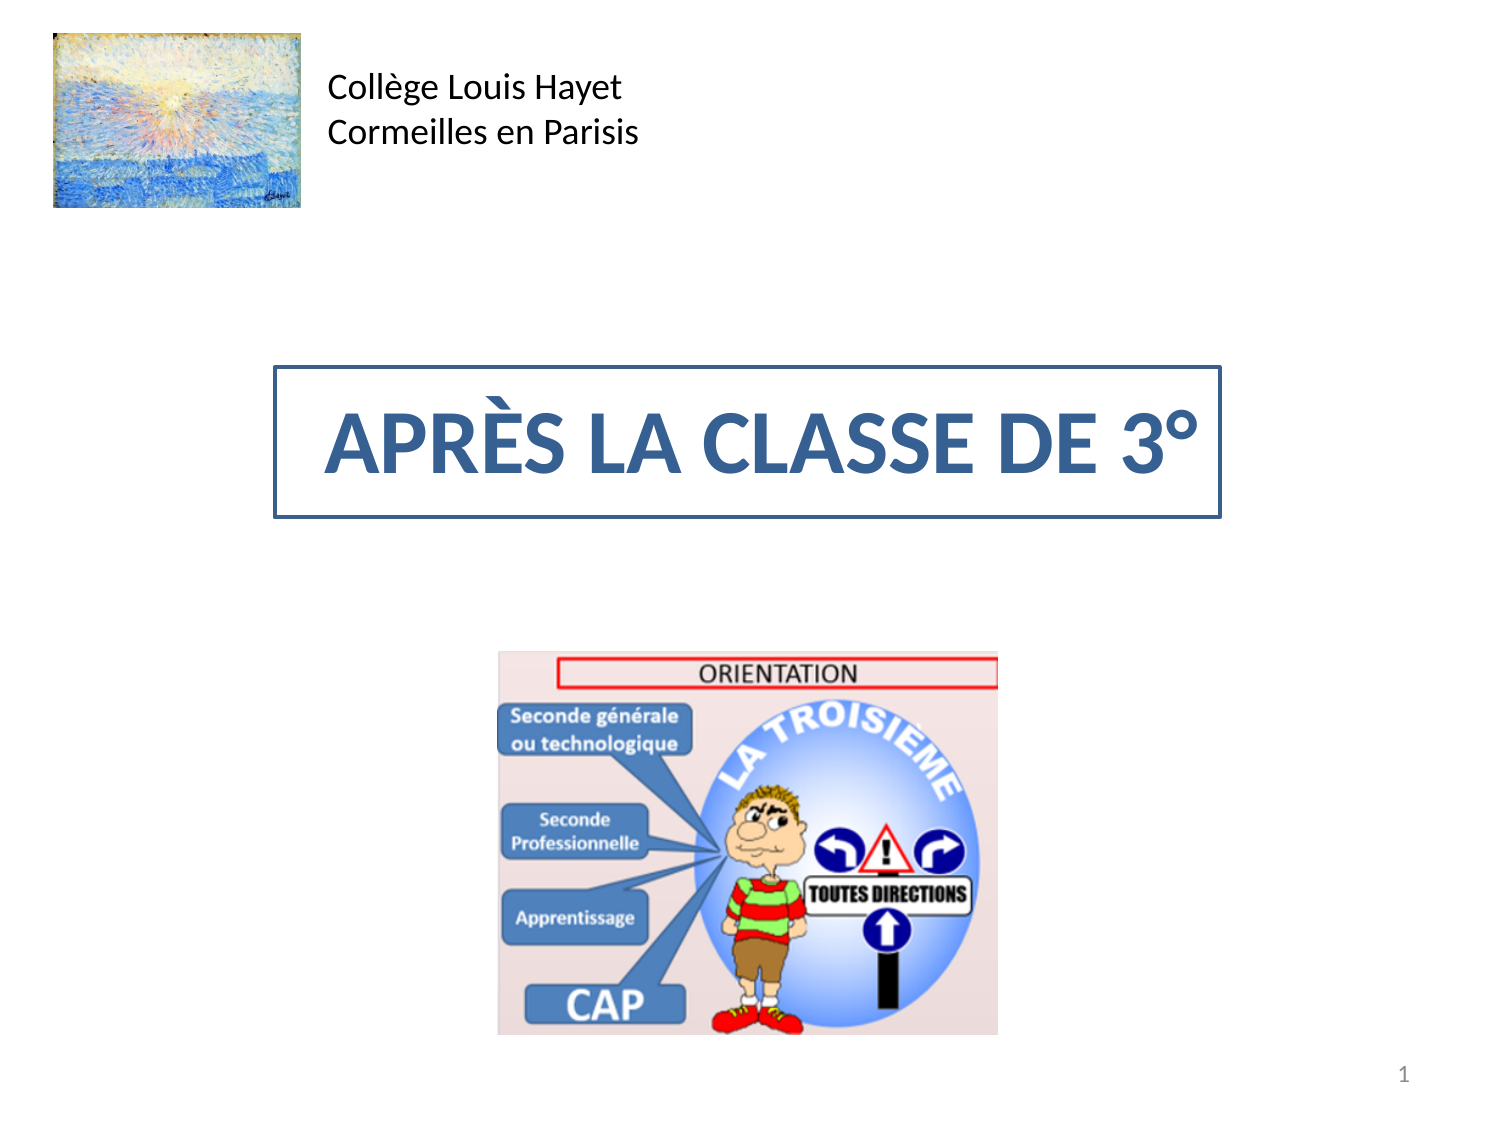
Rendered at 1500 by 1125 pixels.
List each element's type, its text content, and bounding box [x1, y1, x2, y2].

text_box Collège Louis Hayet Cormeilles en Parisis [312, 54, 798, 160]
slide_number 1 [1074, 1042, 1425, 1103]
title APRÈS LA CLASSE DE 3° [123, 316, 1399, 558]
picture [52, 33, 301, 209]
text_box [273, 365, 1222, 519]
picture [496, 650, 998, 1036]
